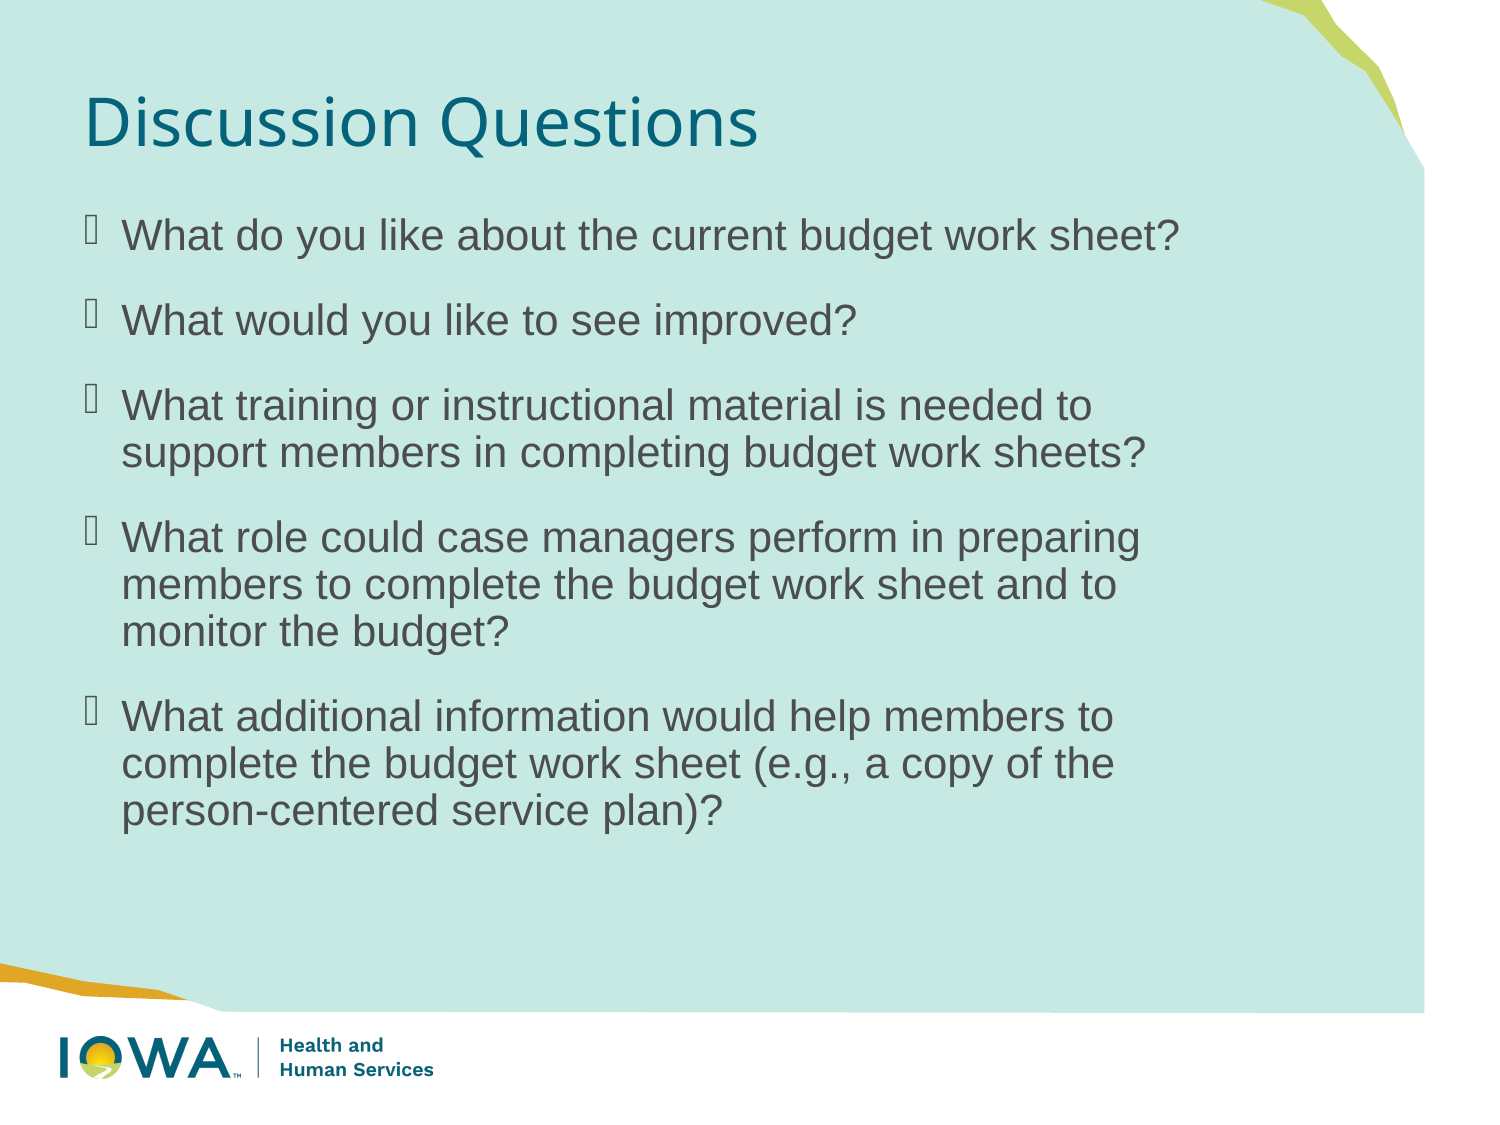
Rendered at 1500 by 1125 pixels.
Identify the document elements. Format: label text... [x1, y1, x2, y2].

picture [60, 1036, 434, 1079]
title Discussion Questions [69, 0, 1363, 169]
list What do you like about the current budget work sheet? What would you like to see improved? What training or instructional material is needed to support members in completing budget work sheets? What role could case managers perform in preparing members to complete the budget work sheet and to monitor the budget? What additional information would help members to complete the budget work sheet (e.g., a copy of the person-centered service plan)? [69, 205, 1256, 920]
